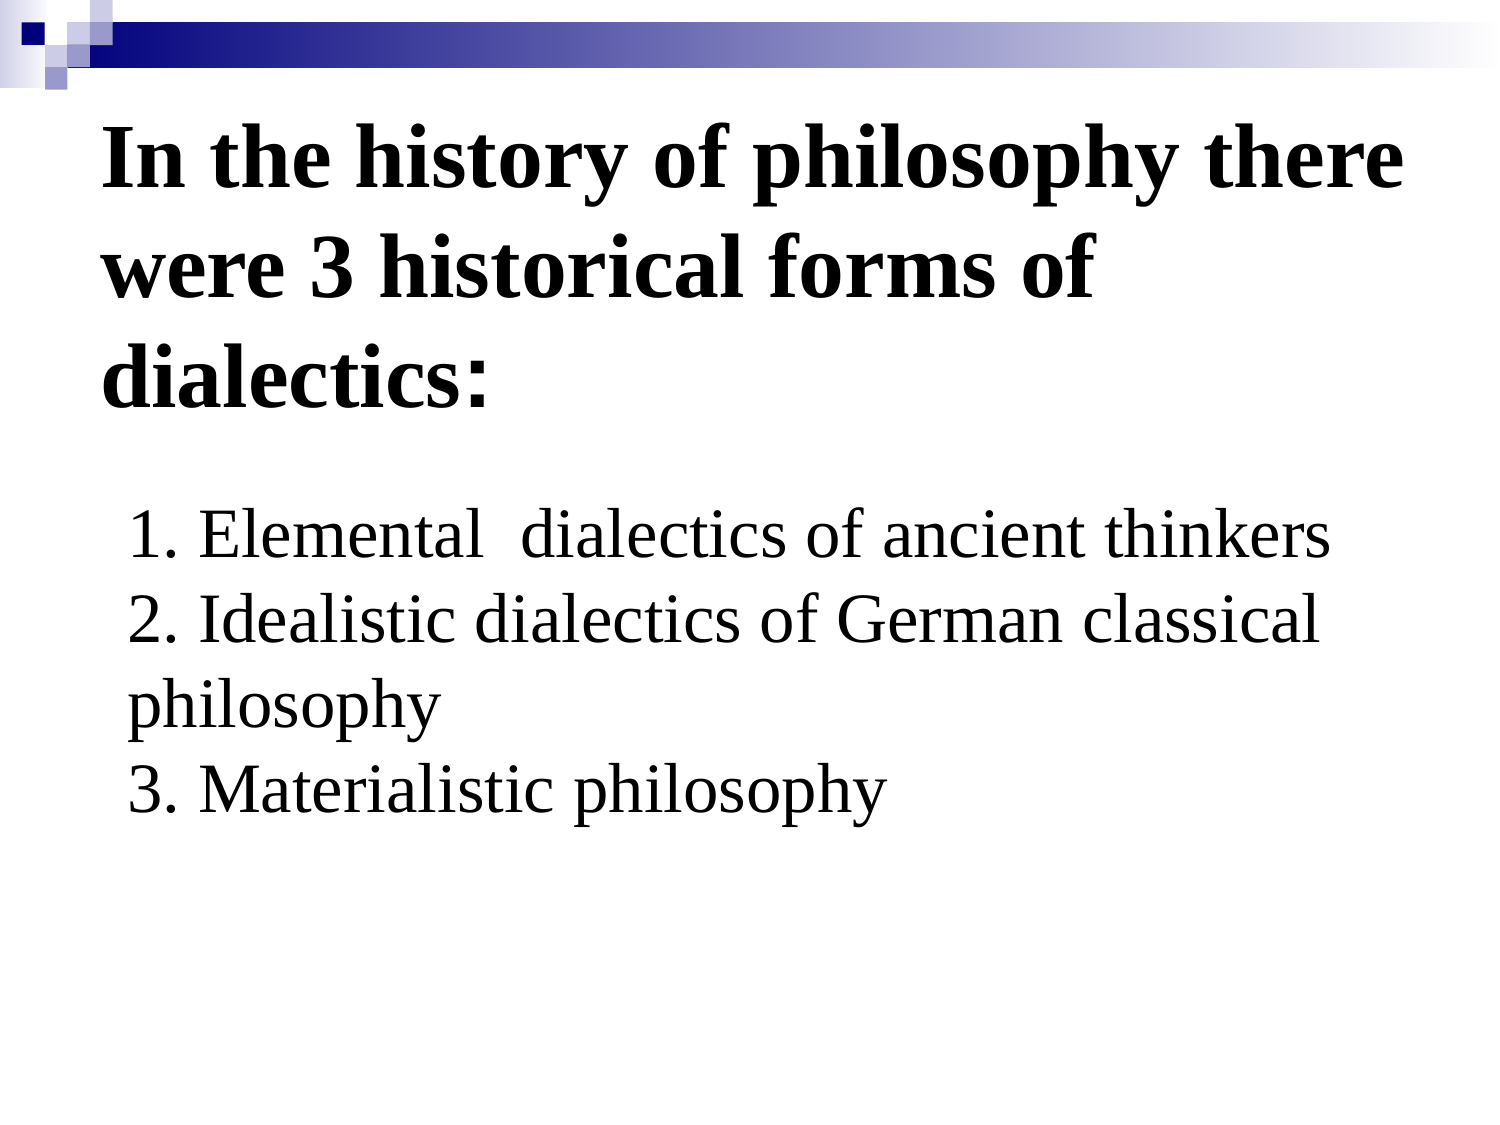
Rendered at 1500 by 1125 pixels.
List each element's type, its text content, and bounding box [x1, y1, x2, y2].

title In the history of philosophy there were 3 historical forms of dialectics: [85, 148, 1436, 374]
text_box 1. Elemental dialectics of ancient thinkers 2. Idealistic dialectics of German classical philosophy 3. Materialistic philosophy [112, 479, 1378, 834]
